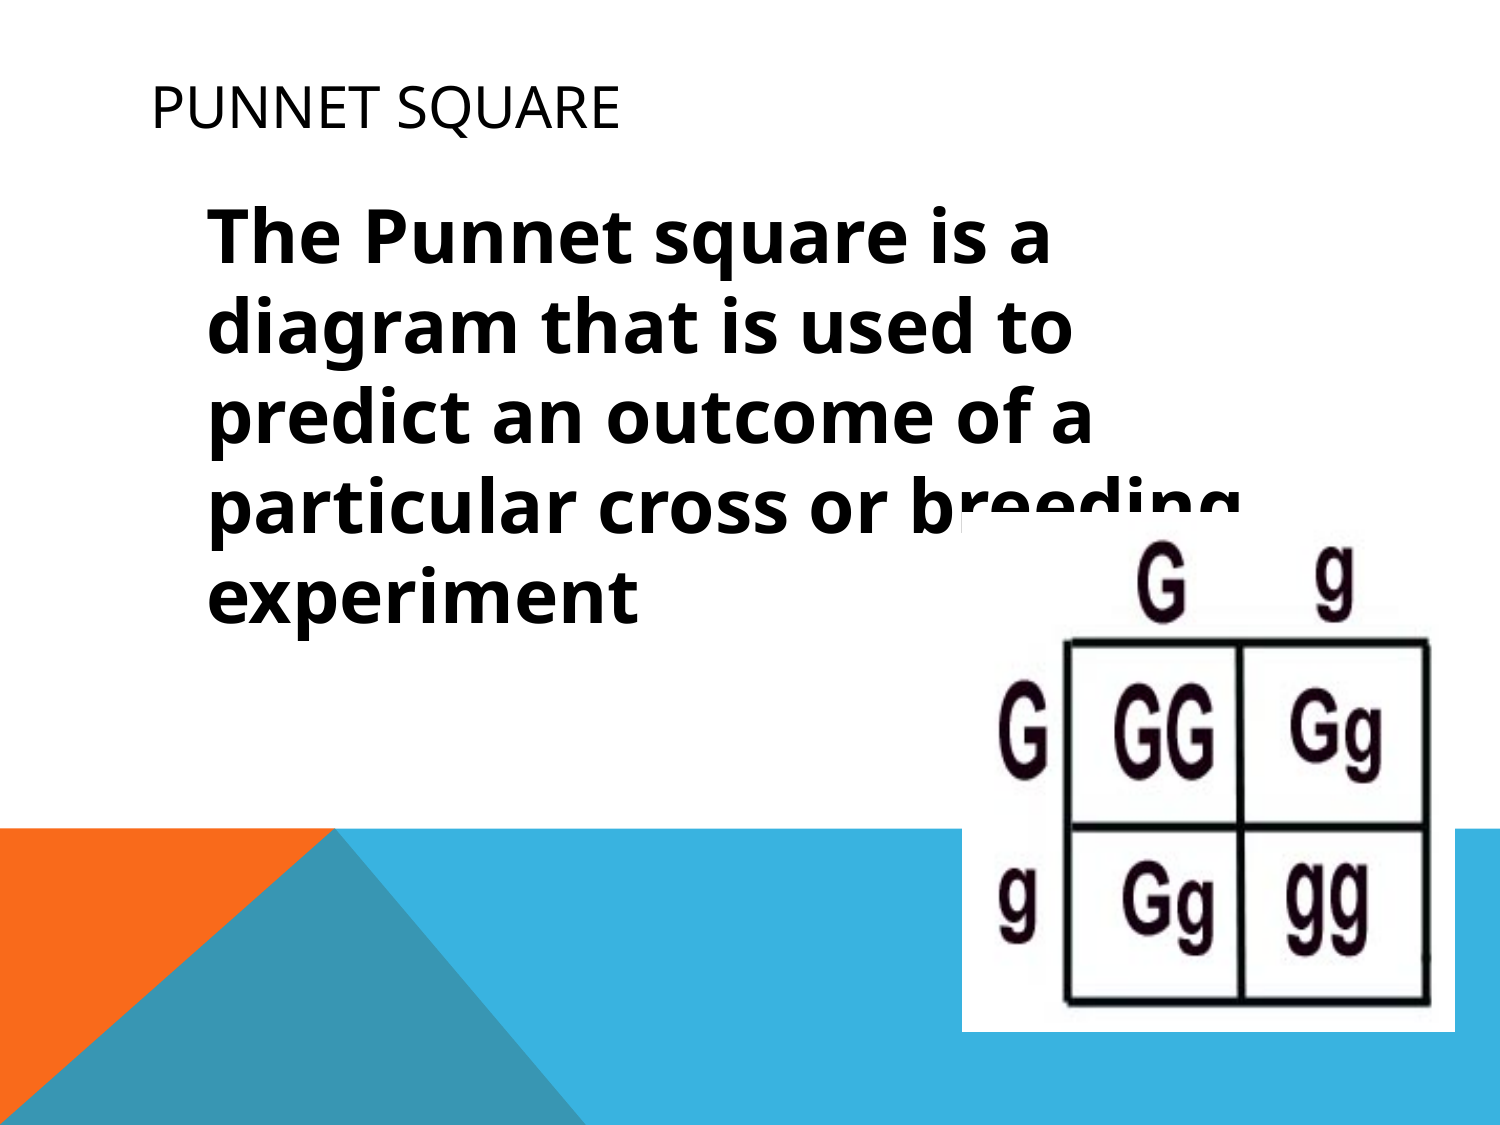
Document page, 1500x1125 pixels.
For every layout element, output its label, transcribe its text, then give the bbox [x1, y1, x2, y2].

title Punnet Square [135, 60, 1369, 150]
picture [962, 512, 1455, 1032]
list The Punnet square is a diagram that is used to predict an outcome of a particular cross or breeding experiment [135, 180, 1369, 768]
